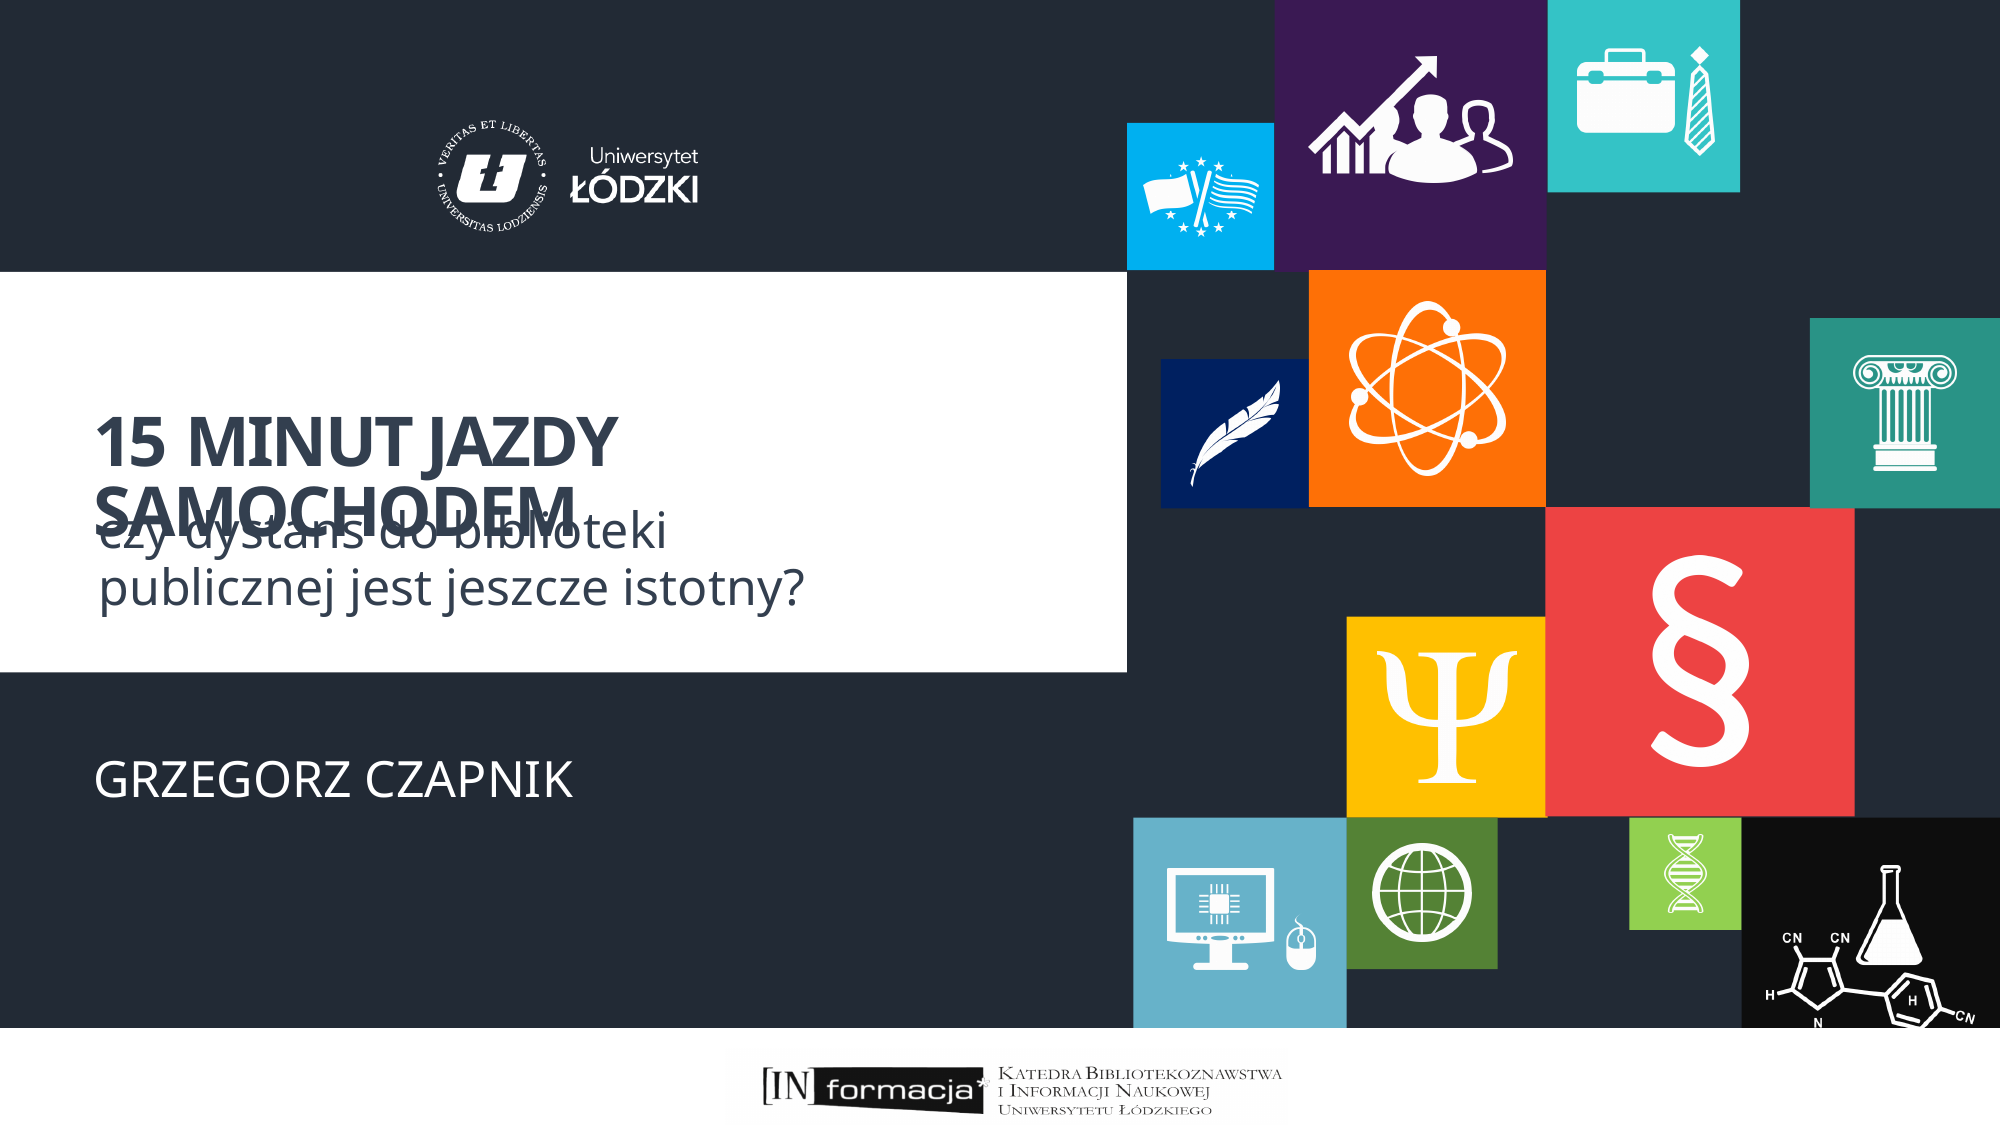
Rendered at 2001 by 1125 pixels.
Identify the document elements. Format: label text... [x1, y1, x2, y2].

text_box [0, 271, 1128, 673]
picture [437, 120, 698, 232]
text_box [1160, 359, 1310, 509]
text_box 15 MINUT JAZDY SAMOCHODEM [78, 403, 1039, 558]
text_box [1629, 817, 1741, 930]
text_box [1274, 0, 1547, 272]
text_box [1133, 817, 1347, 1031]
text_box czy dystans do biblioteki publicznej jest jeszcze istotny? [83, 495, 855, 623]
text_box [1809, 318, 2000, 509]
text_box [1308, 270, 1546, 507]
picture [724, 1048, 1288, 1125]
text_box [0, 1027, 2000, 1125]
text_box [1547, 0, 1741, 193]
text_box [1545, 507, 1855, 817]
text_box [1346, 616, 1548, 818]
text_box GRZEGORZ CZAPNIK [78, 739, 739, 815]
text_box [1347, 817, 1498, 970]
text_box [1741, 817, 2000, 1076]
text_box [1127, 122, 1275, 271]
